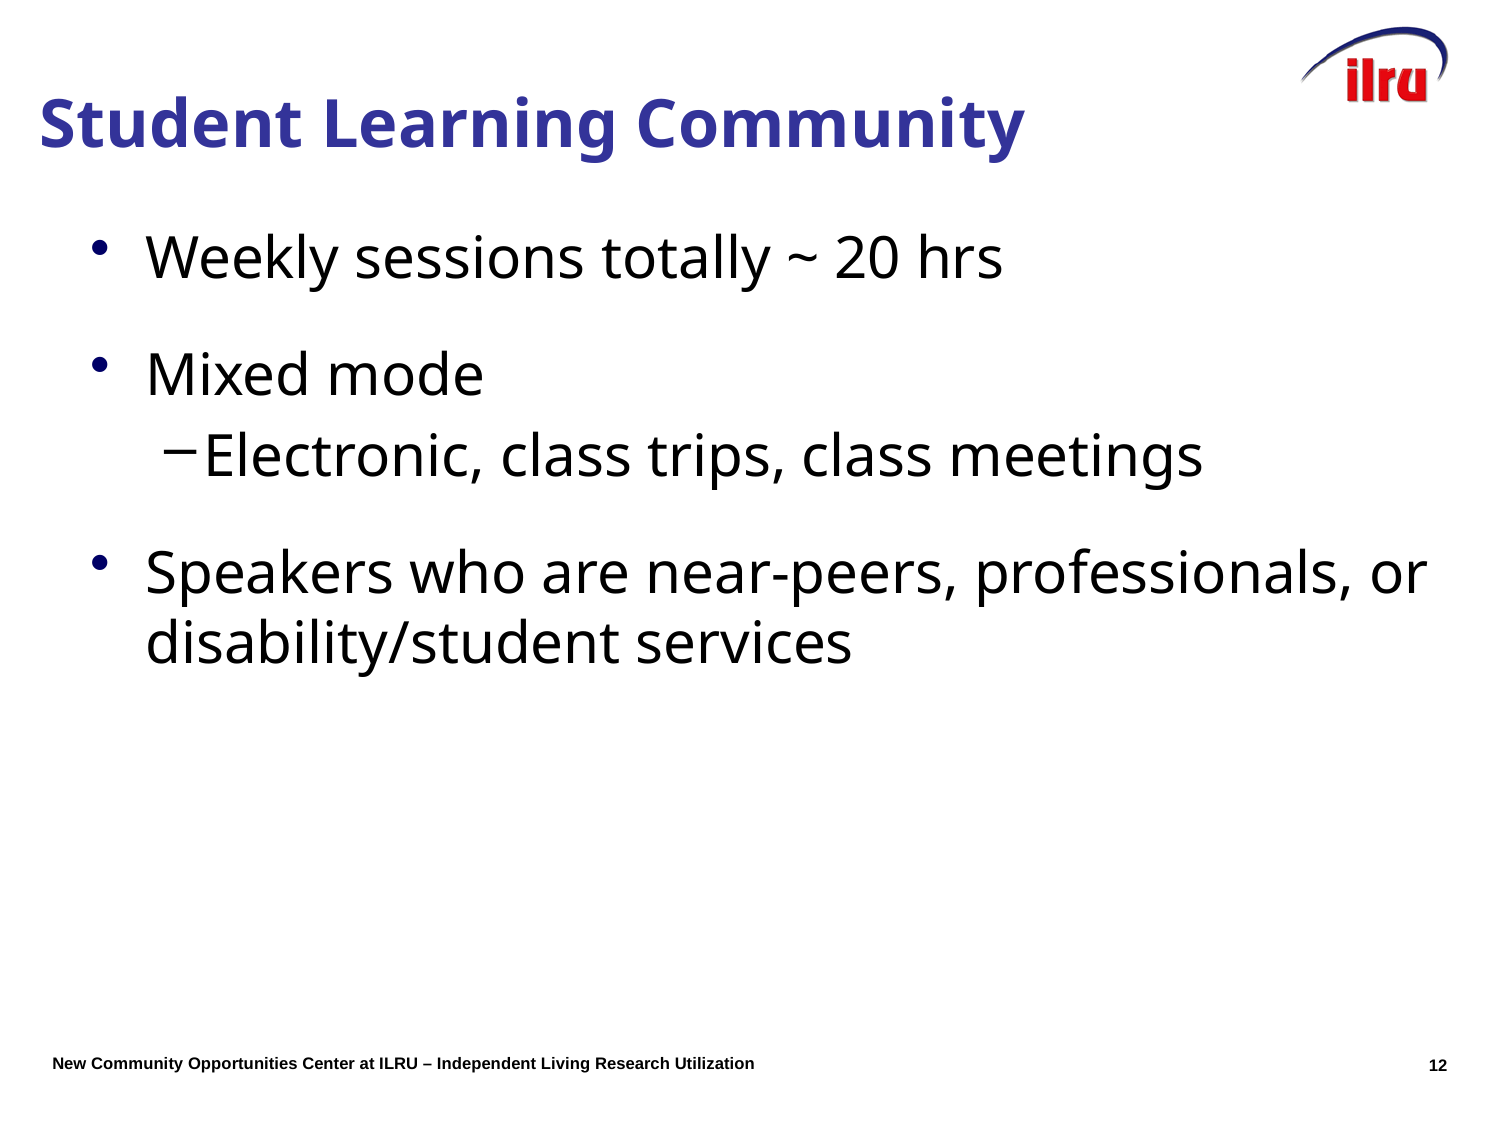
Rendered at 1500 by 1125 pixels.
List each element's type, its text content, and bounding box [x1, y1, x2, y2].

list Weekly sessions totally ~ 20 hrs Mixed mode Electronic, class trips, class meetings Speakers who are near-peers, professionals, or disability/student services [74, 212, 1476, 1013]
picture [1299, 24, 1463, 103]
slide_number 11 [1362, 1046, 1463, 1088]
title Student Learning Community [24, 62, 1226, 181]
